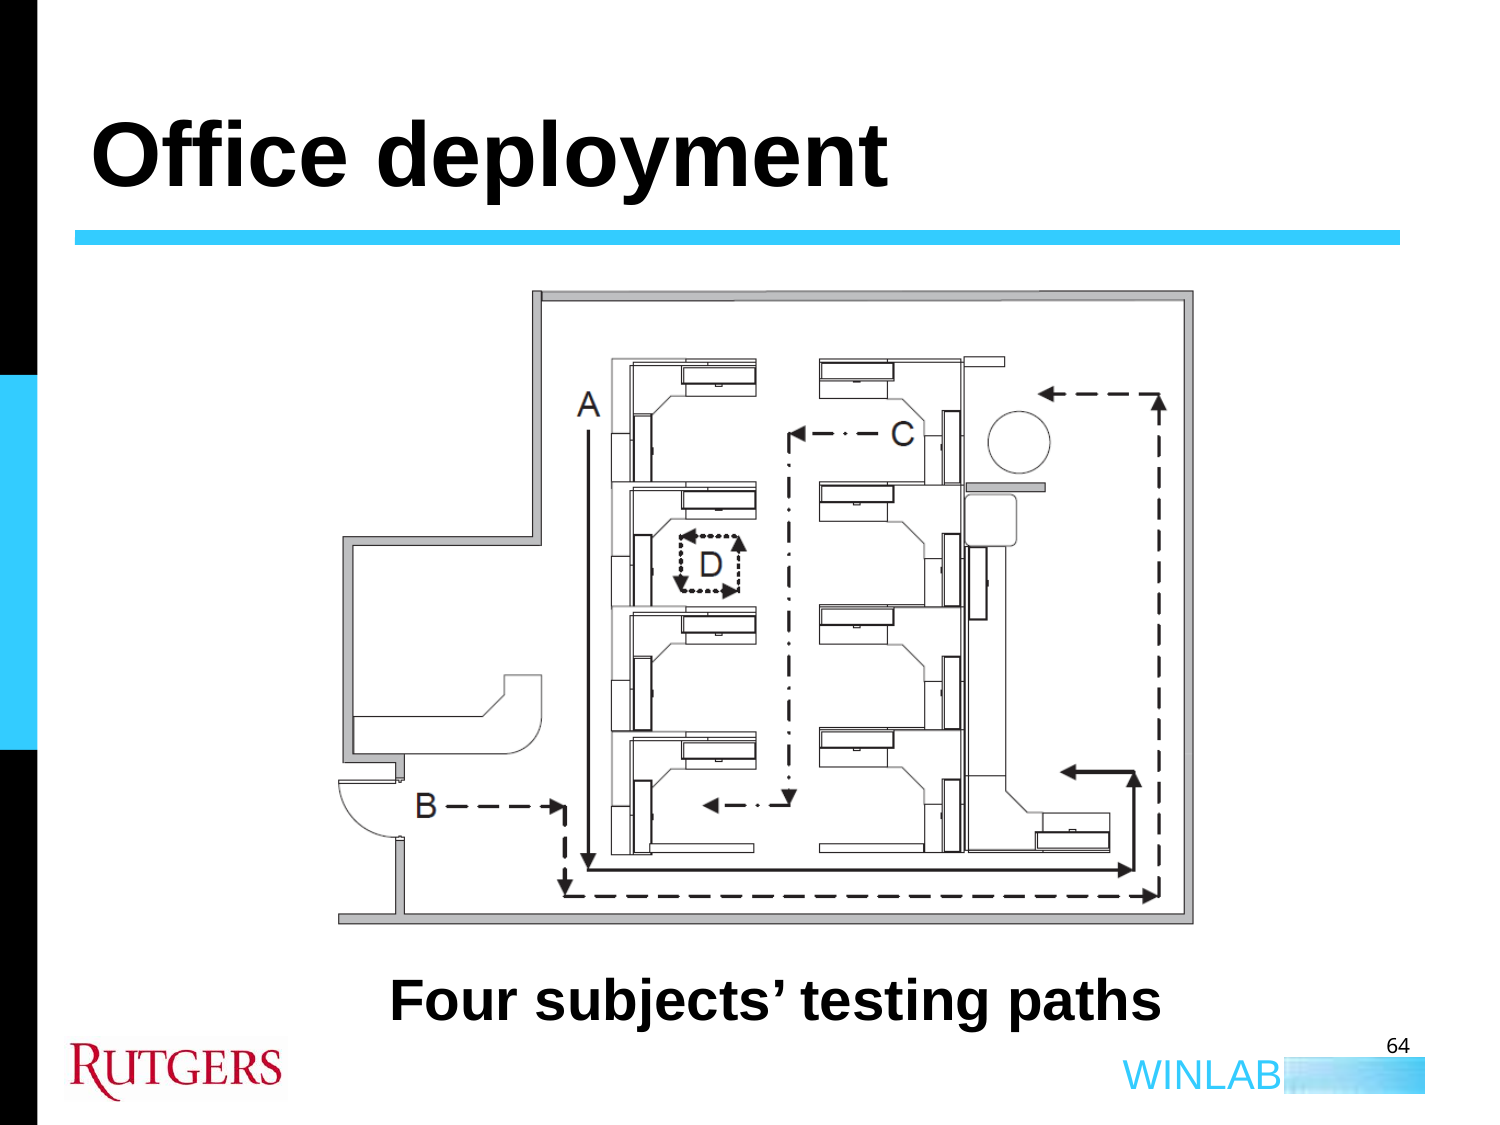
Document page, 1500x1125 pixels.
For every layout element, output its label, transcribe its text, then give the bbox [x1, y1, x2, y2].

title Office deployment [74, 25, 1426, 213]
picture [335, 285, 1198, 931]
picture [64, 1036, 289, 1102]
text_box Four subjects’ testing paths [199, 954, 1354, 1040]
slide_number 64 [1074, 1024, 1426, 1101]
